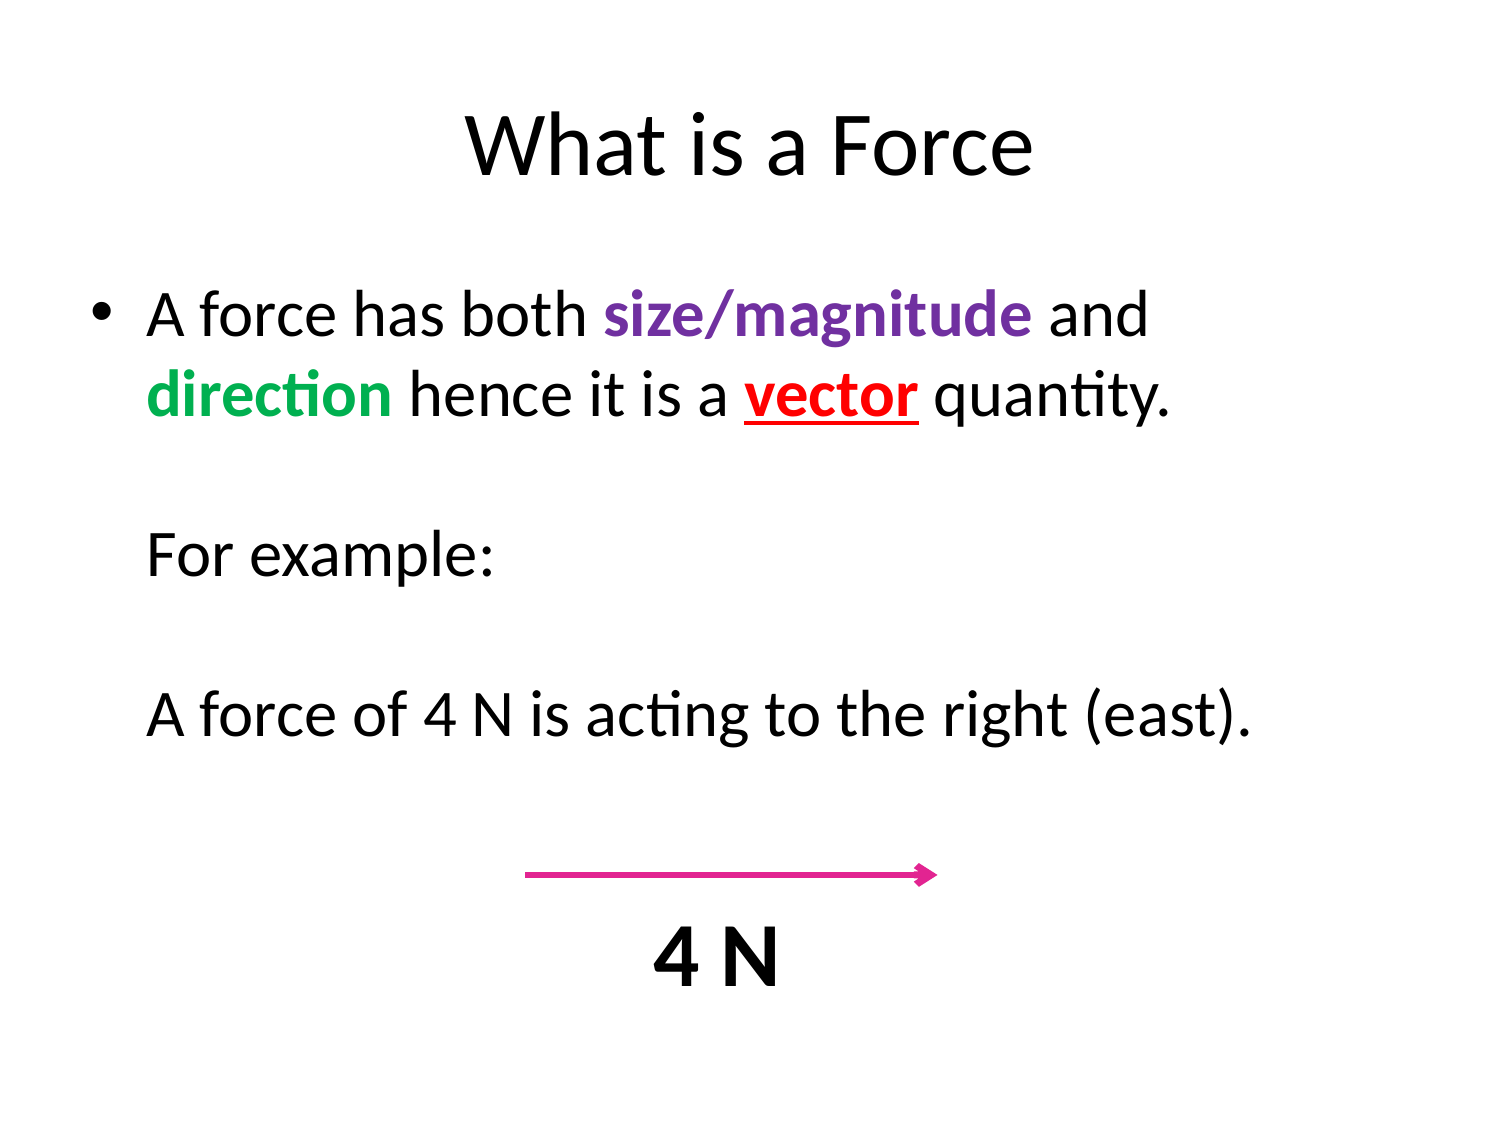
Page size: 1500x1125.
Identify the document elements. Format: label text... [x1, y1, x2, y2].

title What is a Force [75, 45, 1425, 233]
list A force has both size/magnitude and direction hence it is a vector quantity. For example: A force of 4 N is acting to the right (east). [75, 262, 1425, 1005]
text_box 4 N [638, 887, 796, 1013]
